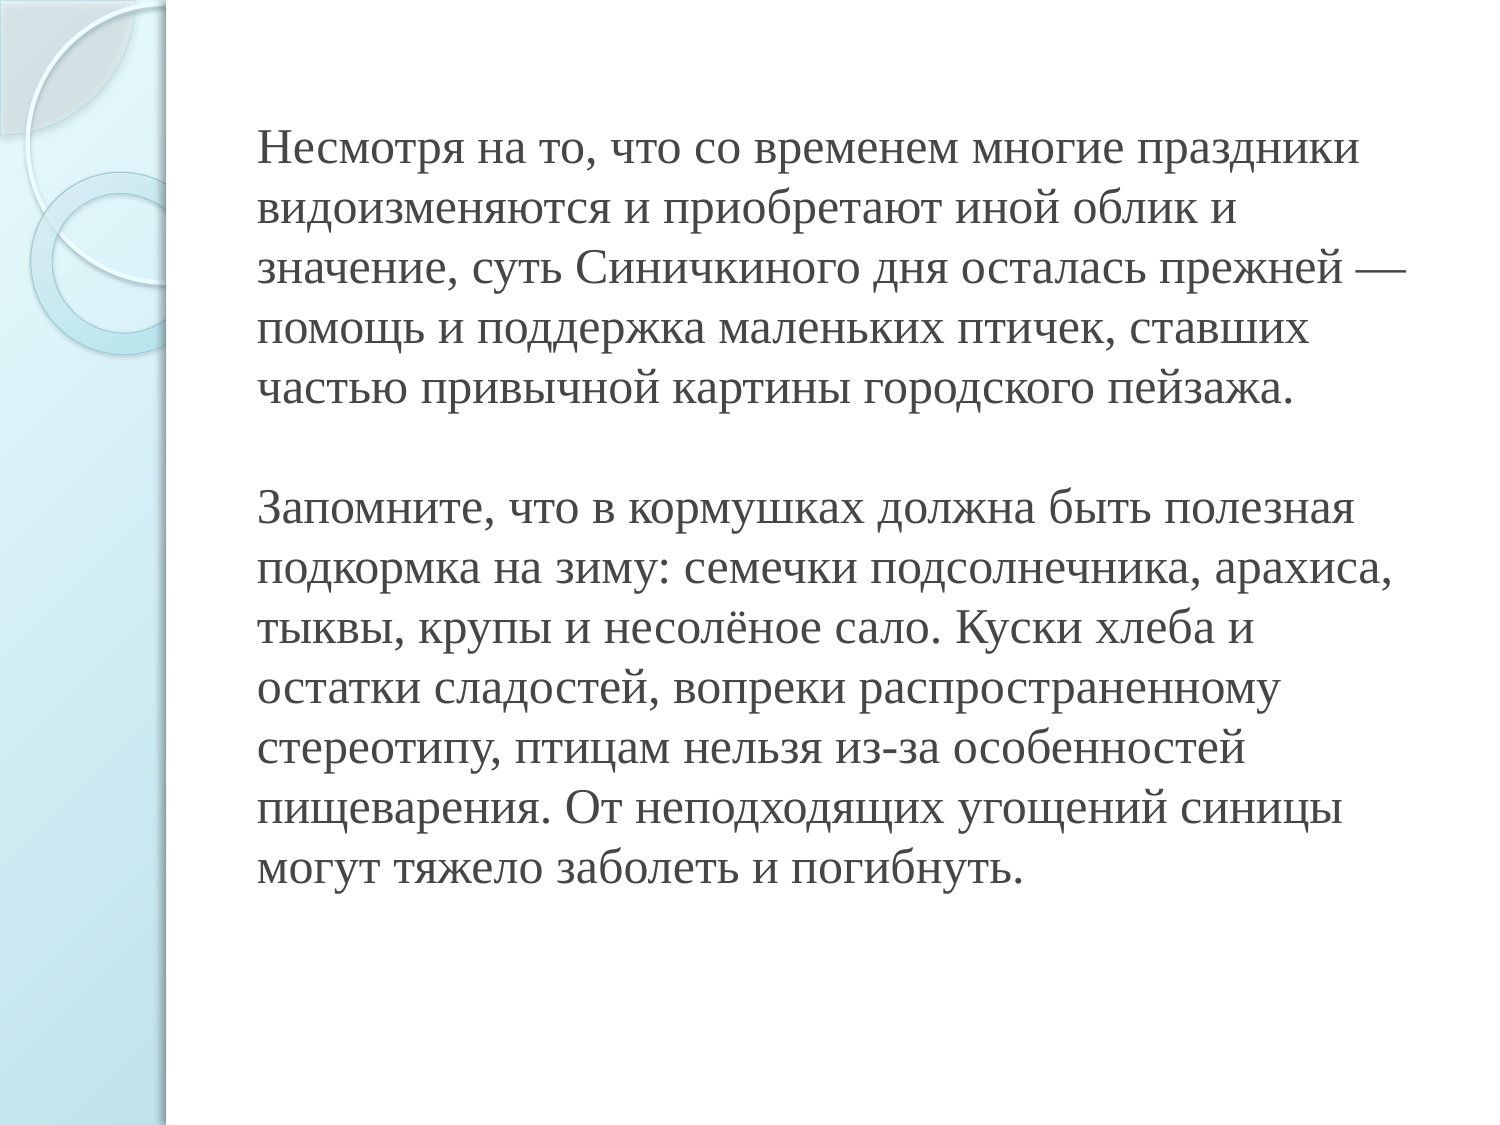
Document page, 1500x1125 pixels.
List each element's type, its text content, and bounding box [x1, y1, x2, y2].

title Несмотря на то, что со временем многие праздники видоизменяются и приобретают иной облик и значение, суть Синичкиного дня осталась прежней — помощь и поддержка маленьких птичек, ставших частью привычной картины городского пейзажа. Запомните, что в кормушках должна быть полезная подкормка на зиму: семечки подсолнечника, арахиса, тыквы, крупы и несолёное сало. Куски хлеба и остатки сладостей, вопреки распространенному стереотипу, птицам нельзя из-за особенностей пищеварения. От неподходящих угощений синицы могут тяжело заболеть и погибнуть. [242, 45, 1425, 1071]
